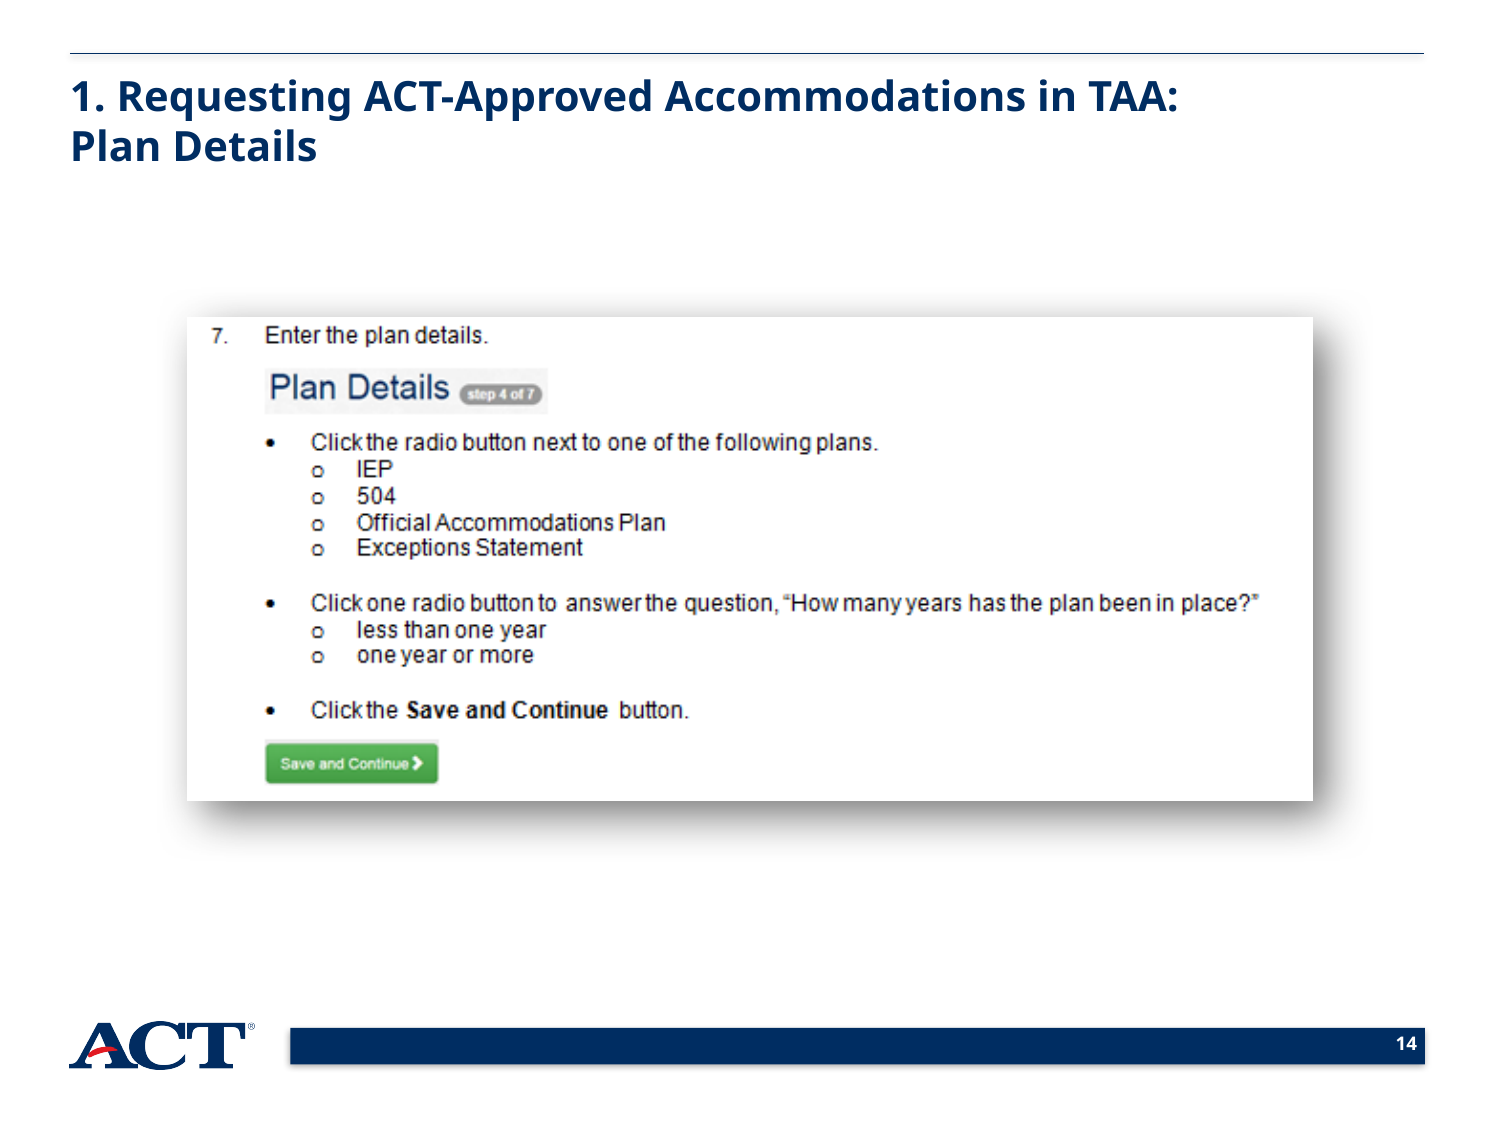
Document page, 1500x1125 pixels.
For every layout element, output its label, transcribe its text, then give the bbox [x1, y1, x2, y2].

list 1. Requesting ACT-Approved Accommodations in TAA: Plan Details [69, 69, 1433, 184]
picture [69, 1021, 255, 1070]
picture [187, 317, 1313, 801]
